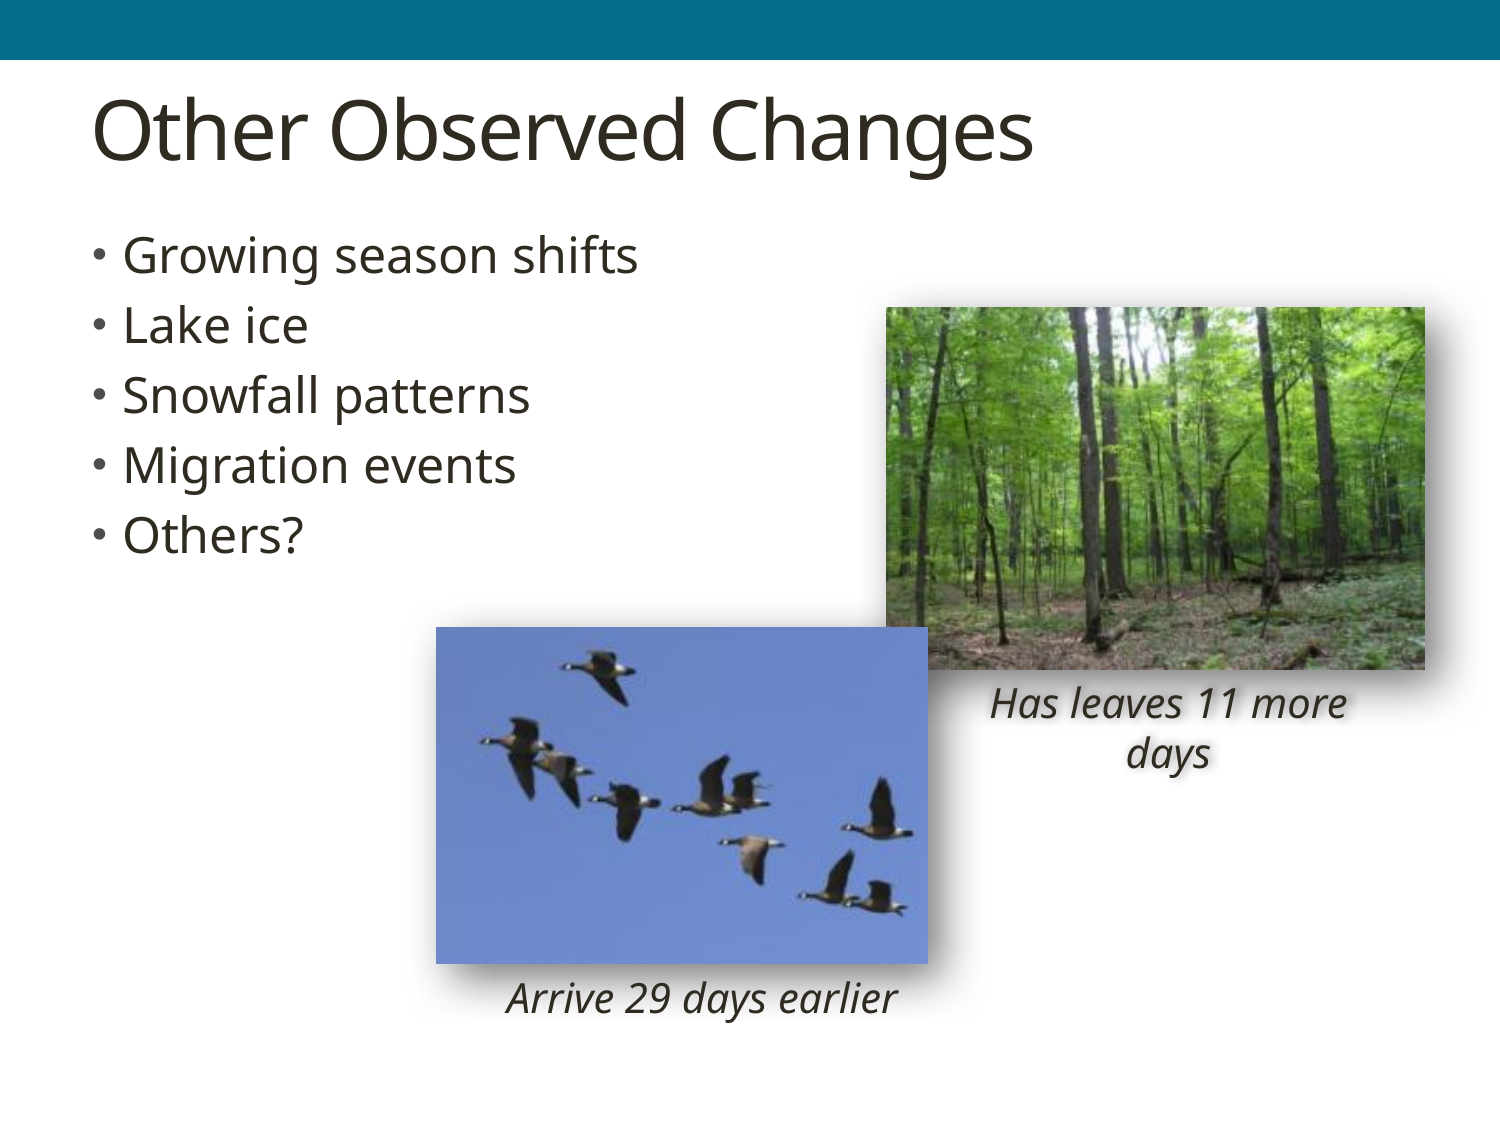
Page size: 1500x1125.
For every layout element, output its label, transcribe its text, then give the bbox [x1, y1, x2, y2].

picture [436, 307, 1426, 965]
text_box Arrive 29 days earlier [434, 976, 971, 1029]
title Other Observed Changes [75, 58, 1425, 196]
text_box Has leaves 11 more days [975, 677, 1410, 784]
list Growing season shifts Lake ice Snowfall patterns Migration events Others? [77, 215, 1428, 1016]
